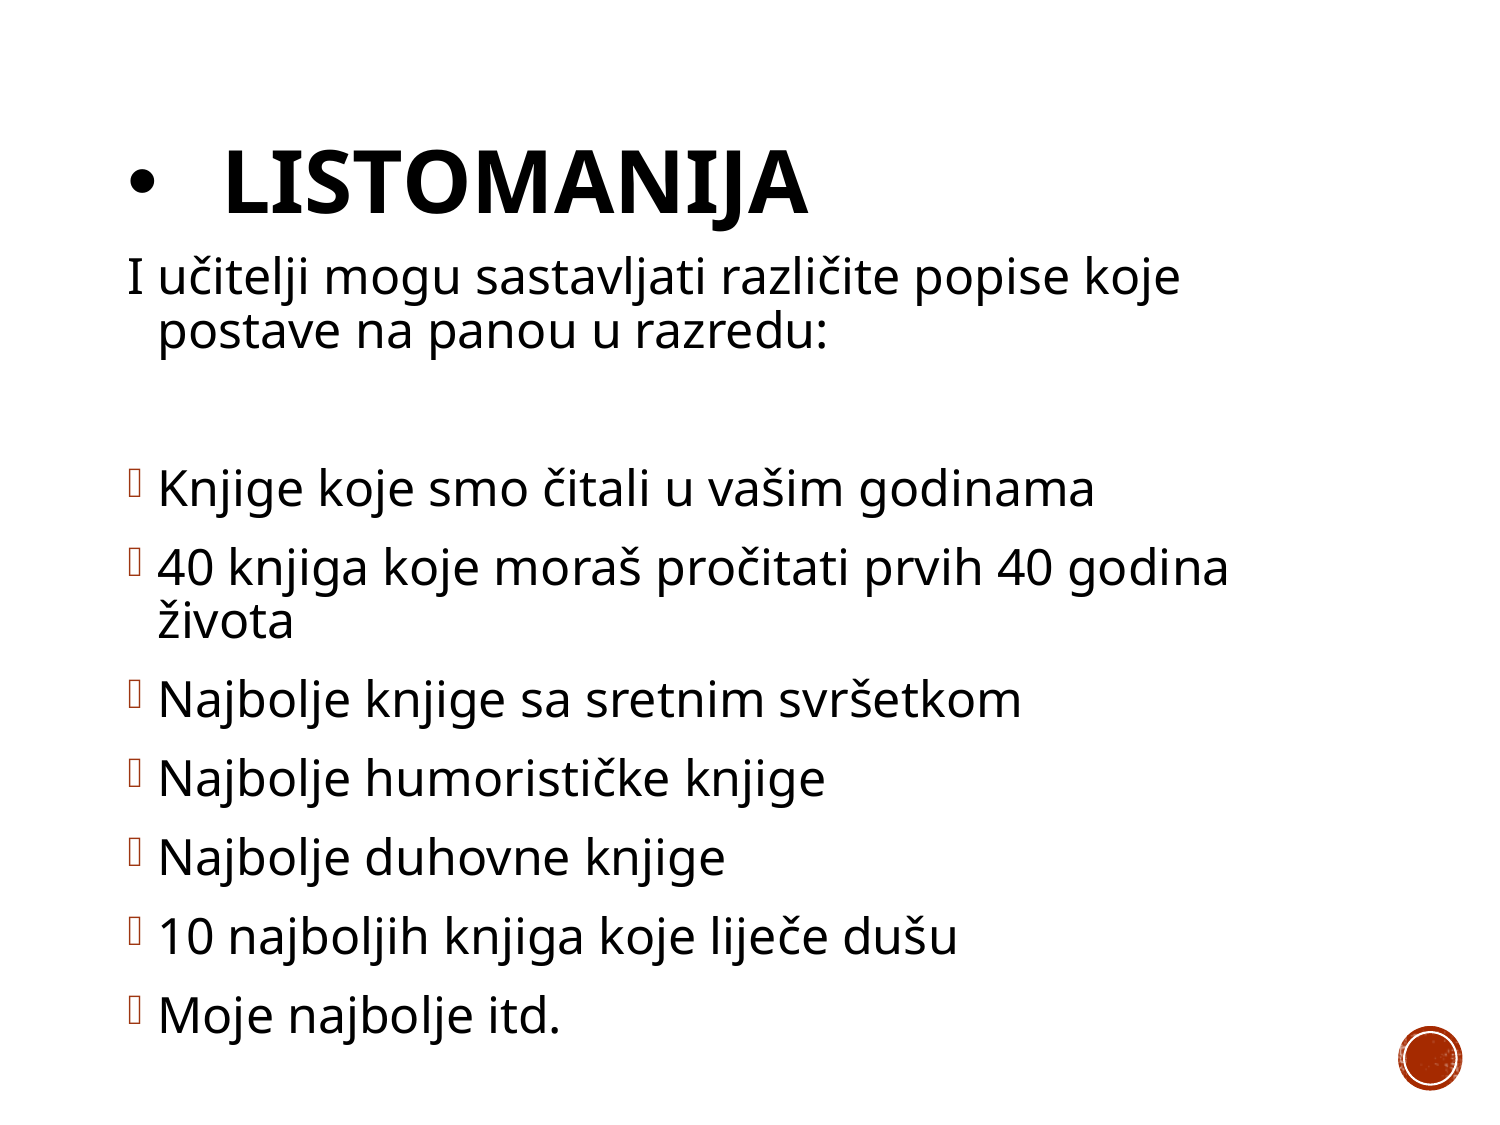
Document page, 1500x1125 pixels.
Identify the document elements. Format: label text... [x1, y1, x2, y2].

list I učitelji mogu sastavljati različite popise koje postave na panou u razredu: Knjige koje smo čitali u vašim godinama 40 knjiga koje moraš pročitati prvih 40 godina života Najbolje knjige sa sretnim svršetkom Najbolje humorističke knjige Najbolje duhovne knjige 10 najboljih knjiga koje liječe dušu Moje najbolje itd. [112, 243, 1388, 1013]
title Listomanija [112, 79, 1388, 243]
